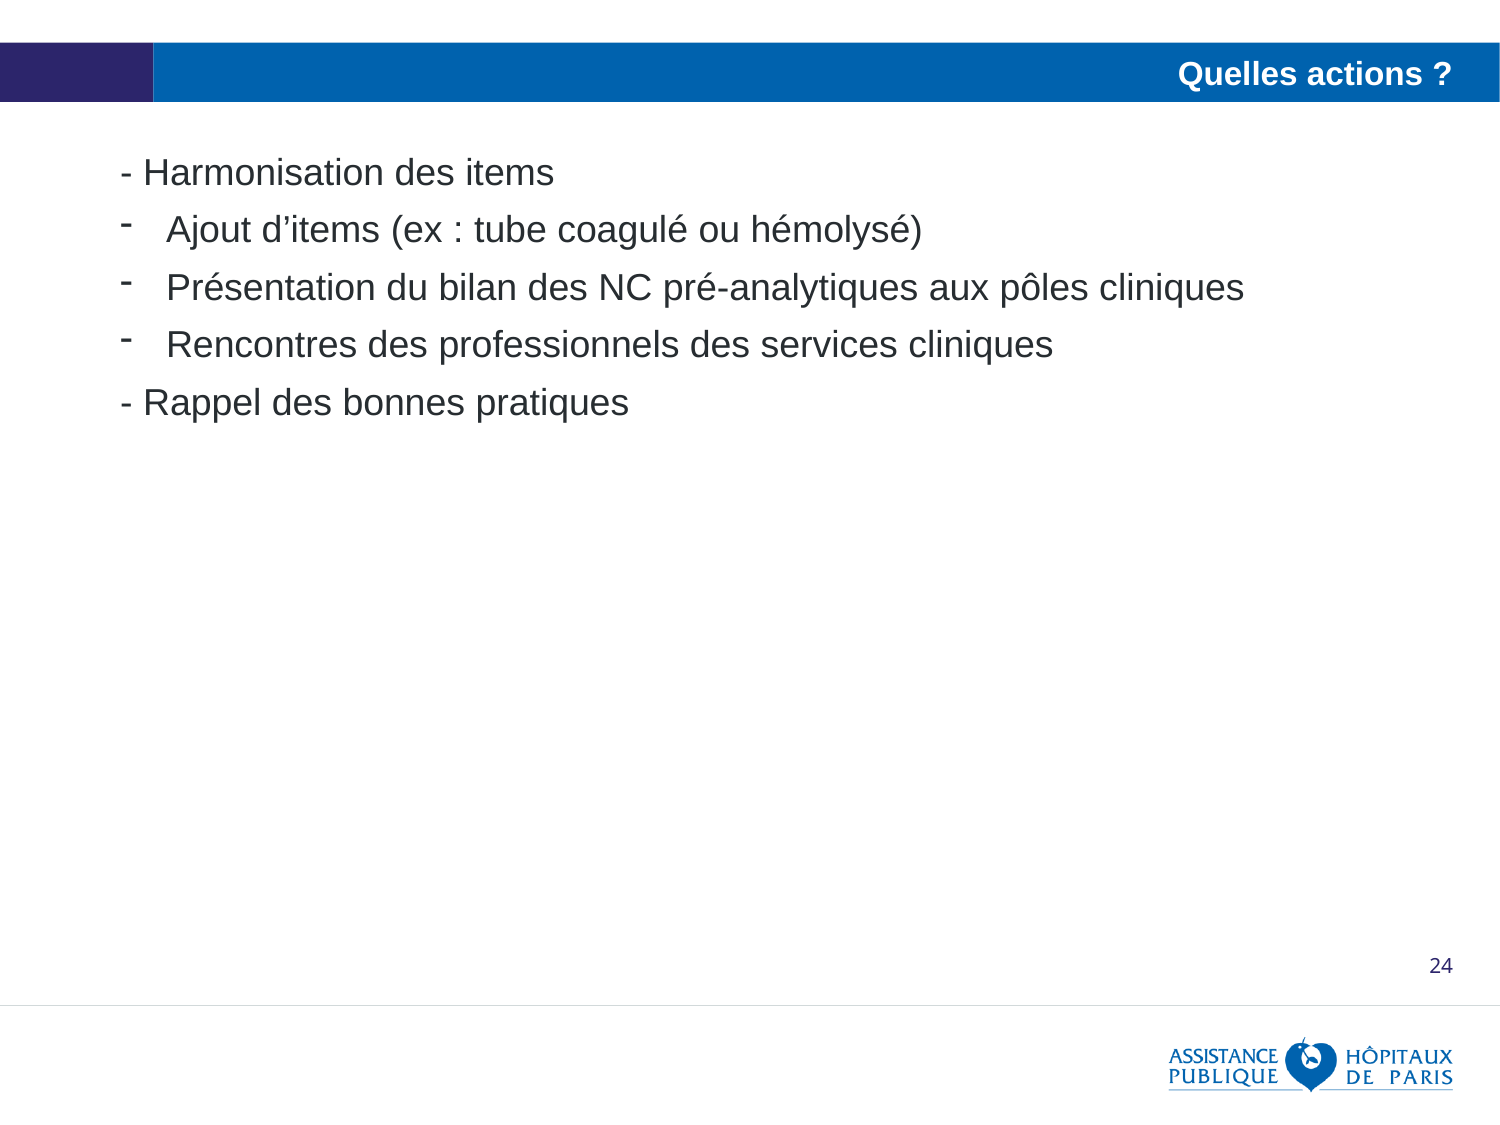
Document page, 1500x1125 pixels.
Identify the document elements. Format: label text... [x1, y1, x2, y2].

text_box - Harmonisation des items Ajout d’items (ex : tube coagulé ou hémolysé) Présentation du bilan des NC pré-analytiques aux pôles cliniques Rencontres des professionnels des services cliniques - Rappel des bonnes pratiques [105, 140, 1442, 521]
slide_number 24 [1340, 928, 1453, 1006]
title Quelles actions ? [165, 42, 1454, 103]
picture [1145, 1024, 1500, 1125]
